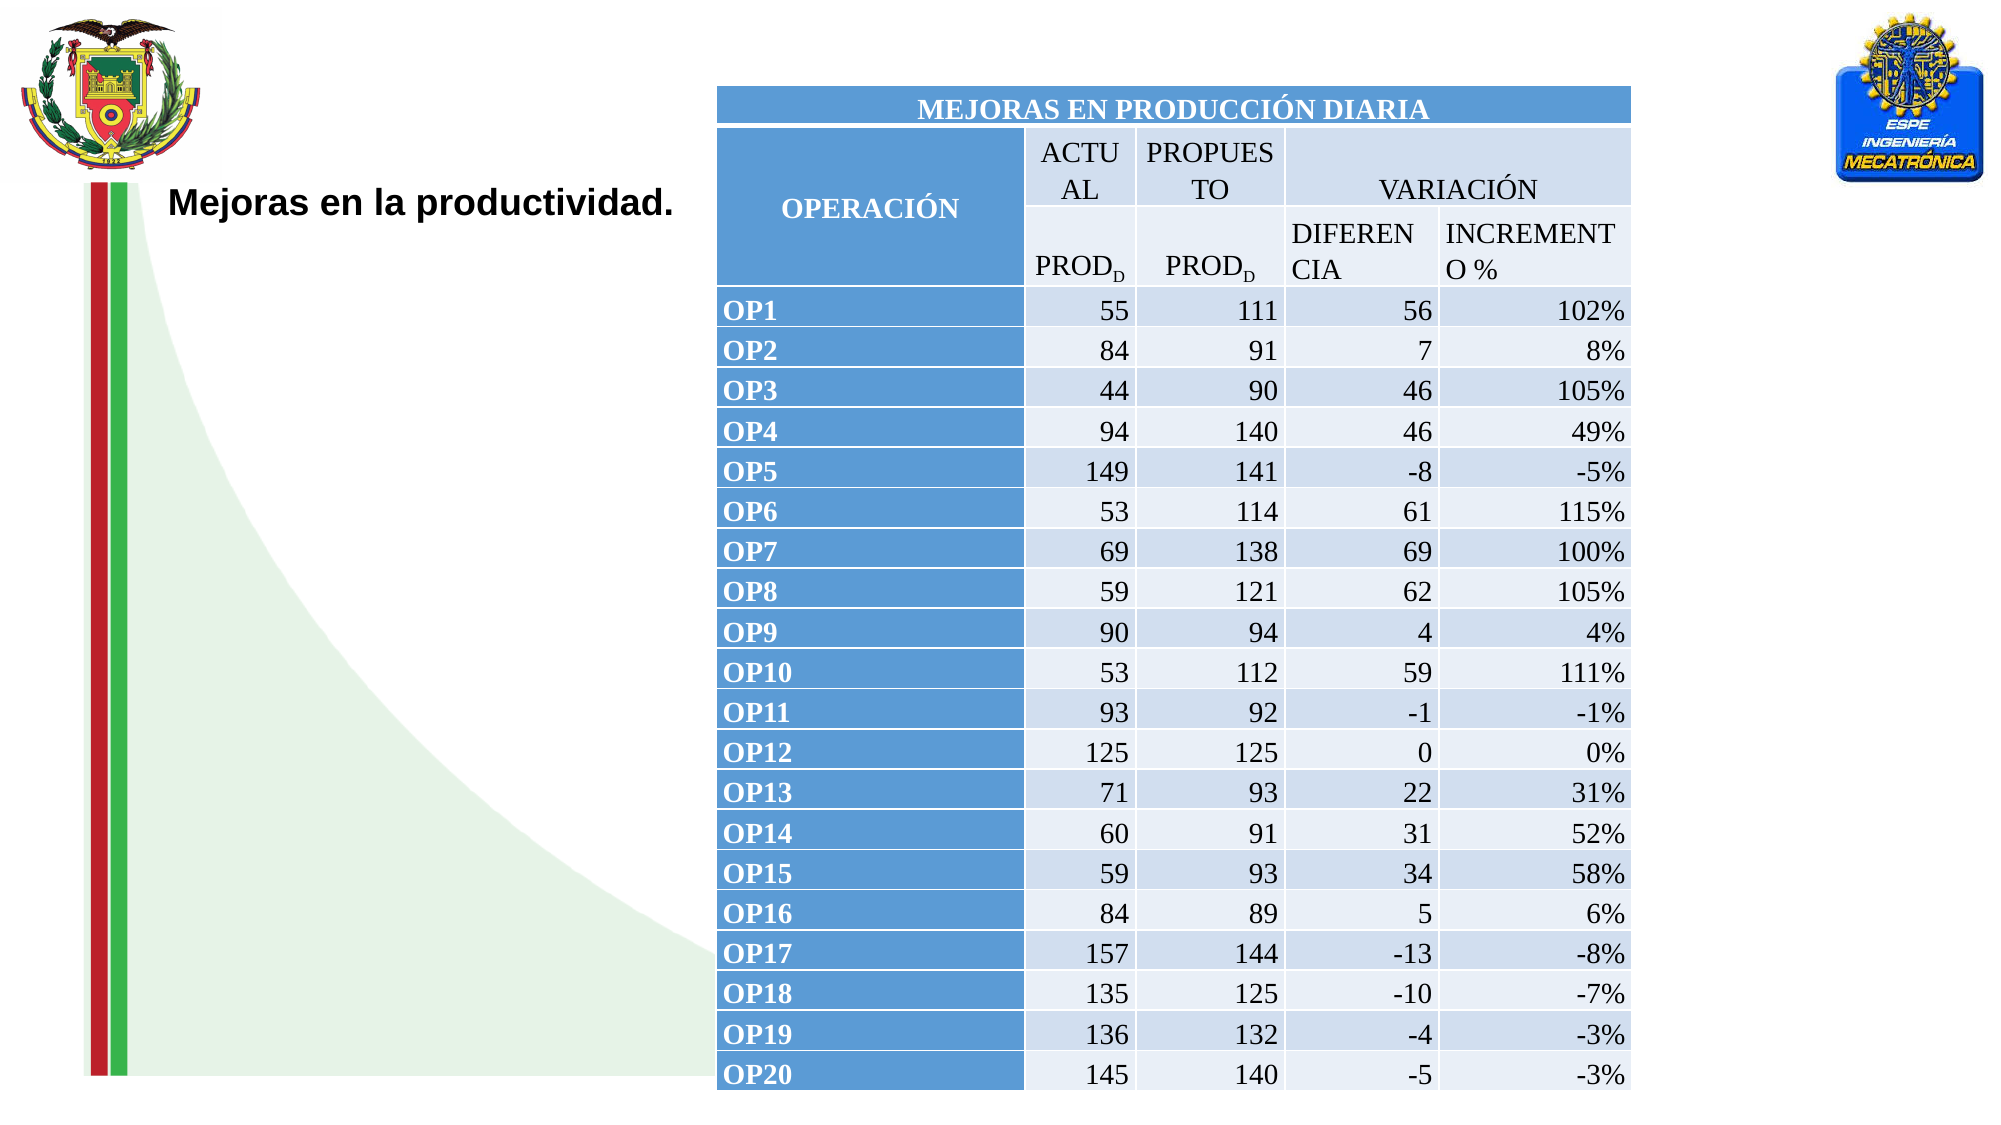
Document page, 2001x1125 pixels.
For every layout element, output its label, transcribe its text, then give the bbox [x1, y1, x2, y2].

table_cell PRODD [1137, 207, 1284, 285]
table_cell PRODD [1026, 207, 1135, 285]
table_cell 141 [1137, 448, 1284, 487]
table_cell OP5 [717, 448, 1024, 487]
table_cell 4% [1440, 609, 1631, 647]
table_cell 0 [1286, 730, 1438, 768]
table_cell OP14 [717, 810, 1024, 849]
table_cell 93 [1137, 850, 1284, 889]
table_cell OP13 [717, 770, 1024, 808]
table_cell -8% [1440, 931, 1631, 969]
table_cell 93 [1137, 770, 1284, 808]
table_cell 55 [1026, 287, 1135, 326]
table_cell OP12 [717, 730, 1024, 768]
table_cell DIFERENCIA [1286, 207, 1438, 285]
table_cell 125 [1026, 730, 1135, 768]
table_cell 144 [1137, 931, 1284, 969]
table_cell 136 [1026, 1011, 1135, 1050]
table_cell 138 [1137, 529, 1284, 567]
table_cell 132 [1137, 1011, 1284, 1050]
table_cell OP19 [717, 1011, 1024, 1050]
table_cell 8% [1440, 327, 1631, 366]
table_cell 90 [1137, 368, 1284, 406]
table_cell OP18 [717, 971, 1024, 1009]
table_cell 125 [1137, 971, 1284, 1009]
table_cell 90 [1026, 609, 1135, 647]
table_cell OP10 [717, 649, 1024, 688]
table_cell -5 [1286, 1051, 1438, 1090]
text_box Mejoras en la productividad. [3, 163, 690, 231]
table_cell OP7 [717, 529, 1024, 567]
table_cell 111% [1440, 649, 1631, 688]
table_cell -7% [1440, 971, 1631, 1009]
table_cell 31 [1286, 810, 1438, 849]
table_cell 93 [1026, 689, 1135, 728]
table_cell OPERACIÓN [717, 128, 1024, 285]
table_cell 59 [1026, 569, 1135, 607]
table_cell 84 [1026, 890, 1135, 929]
table_cell OP2 [717, 327, 1024, 366]
table_cell 92 [1137, 689, 1284, 728]
table_cell 7 [1286, 327, 1438, 366]
picture [0, 7, 222, 183]
picture [1831, 12, 1988, 188]
table_cell OP8 [717, 569, 1024, 607]
table_cell 71 [1026, 770, 1135, 808]
table_cell OP16 [717, 890, 1024, 929]
table_cell 102% [1440, 287, 1631, 326]
table_cell 52% [1440, 810, 1631, 849]
table_cell INCREMENTO % [1440, 207, 1631, 285]
table_cell -13 [1286, 931, 1438, 969]
table_cell 84 [1026, 327, 1135, 366]
table_cell 149 [1026, 448, 1135, 487]
table_cell 53 [1026, 649, 1135, 688]
table_cell 59 [1026, 850, 1135, 889]
table_cell 44 [1026, 368, 1135, 406]
table_cell 56 [1286, 287, 1438, 326]
table_cell 91 [1137, 327, 1284, 366]
table_cell 115% [1440, 488, 1631, 527]
table_cell 112 [1137, 649, 1284, 688]
table_header MEJORAS EN PRODUCCIÓN DIARIA [717, 86, 1631, 123]
table_cell -4 [1286, 1011, 1438, 1050]
table_cell 61 [1286, 488, 1438, 527]
table_cell 31% [1440, 770, 1631, 808]
table_cell 4 [1286, 609, 1438, 647]
table_cell OP3 [717, 368, 1024, 406]
table_cell OP4 [717, 408, 1024, 446]
table_cell OP17 [717, 931, 1024, 969]
table_cell 0% [1440, 730, 1631, 768]
table_cell 22 [1286, 770, 1438, 808]
table_cell 140 [1137, 1051, 1284, 1090]
table_cell VARIACIÓN [1286, 128, 1631, 205]
table_cell 135 [1026, 971, 1135, 1009]
table_cell OP6 [717, 488, 1024, 527]
table_cell 100% [1440, 529, 1631, 567]
table_cell 69 [1026, 529, 1135, 567]
table_cell 111 [1137, 287, 1284, 326]
table_cell OP1 [717, 287, 1024, 326]
table_cell -3% [1440, 1051, 1631, 1090]
table_cell OP15 [717, 850, 1024, 889]
table_cell 60 [1026, 810, 1135, 849]
table_cell 59 [1286, 649, 1438, 688]
table_cell -8 [1286, 448, 1438, 487]
table_cell -1% [1440, 689, 1631, 728]
table_cell 140 [1137, 408, 1284, 446]
table_cell OP20 [717, 1051, 1024, 1090]
table_cell -1 [1286, 689, 1438, 728]
table_cell 6% [1440, 890, 1631, 929]
table_cell 46 [1286, 408, 1438, 446]
table_cell 125 [1137, 730, 1284, 768]
table_cell OP11 [717, 689, 1024, 728]
table_cell 105% [1440, 368, 1631, 406]
table_cell PROPUESTO [1137, 128, 1284, 205]
table_cell 91 [1137, 810, 1284, 849]
table_cell -5% [1440, 448, 1631, 487]
table_cell -3% [1440, 1011, 1631, 1050]
table_cell 105% [1440, 569, 1631, 607]
table_cell -10 [1286, 971, 1438, 1009]
picture [128, 183, 715, 1075]
table_cell 89 [1137, 890, 1284, 929]
table_cell 53 [1026, 488, 1135, 527]
table_cell 94 [1026, 408, 1135, 446]
table_cell 69 [1286, 529, 1438, 567]
table_cell 34 [1286, 850, 1438, 889]
table_cell 121 [1137, 569, 1284, 607]
table_cell 94 [1137, 609, 1284, 647]
table_cell 49% [1440, 408, 1631, 446]
table_cell 58% [1440, 850, 1631, 889]
picture [84, 231, 90, 1075]
table_cell 114 [1137, 488, 1284, 527]
table_cell 62 [1286, 569, 1438, 607]
table_cell 145 [1026, 1051, 1135, 1090]
table_cell 157 [1026, 931, 1135, 969]
table_cell 5 [1286, 890, 1438, 929]
table_cell ACTUAL [1026, 128, 1135, 205]
table_cell 46 [1286, 368, 1438, 406]
table_cell OP9 [717, 609, 1024, 647]
